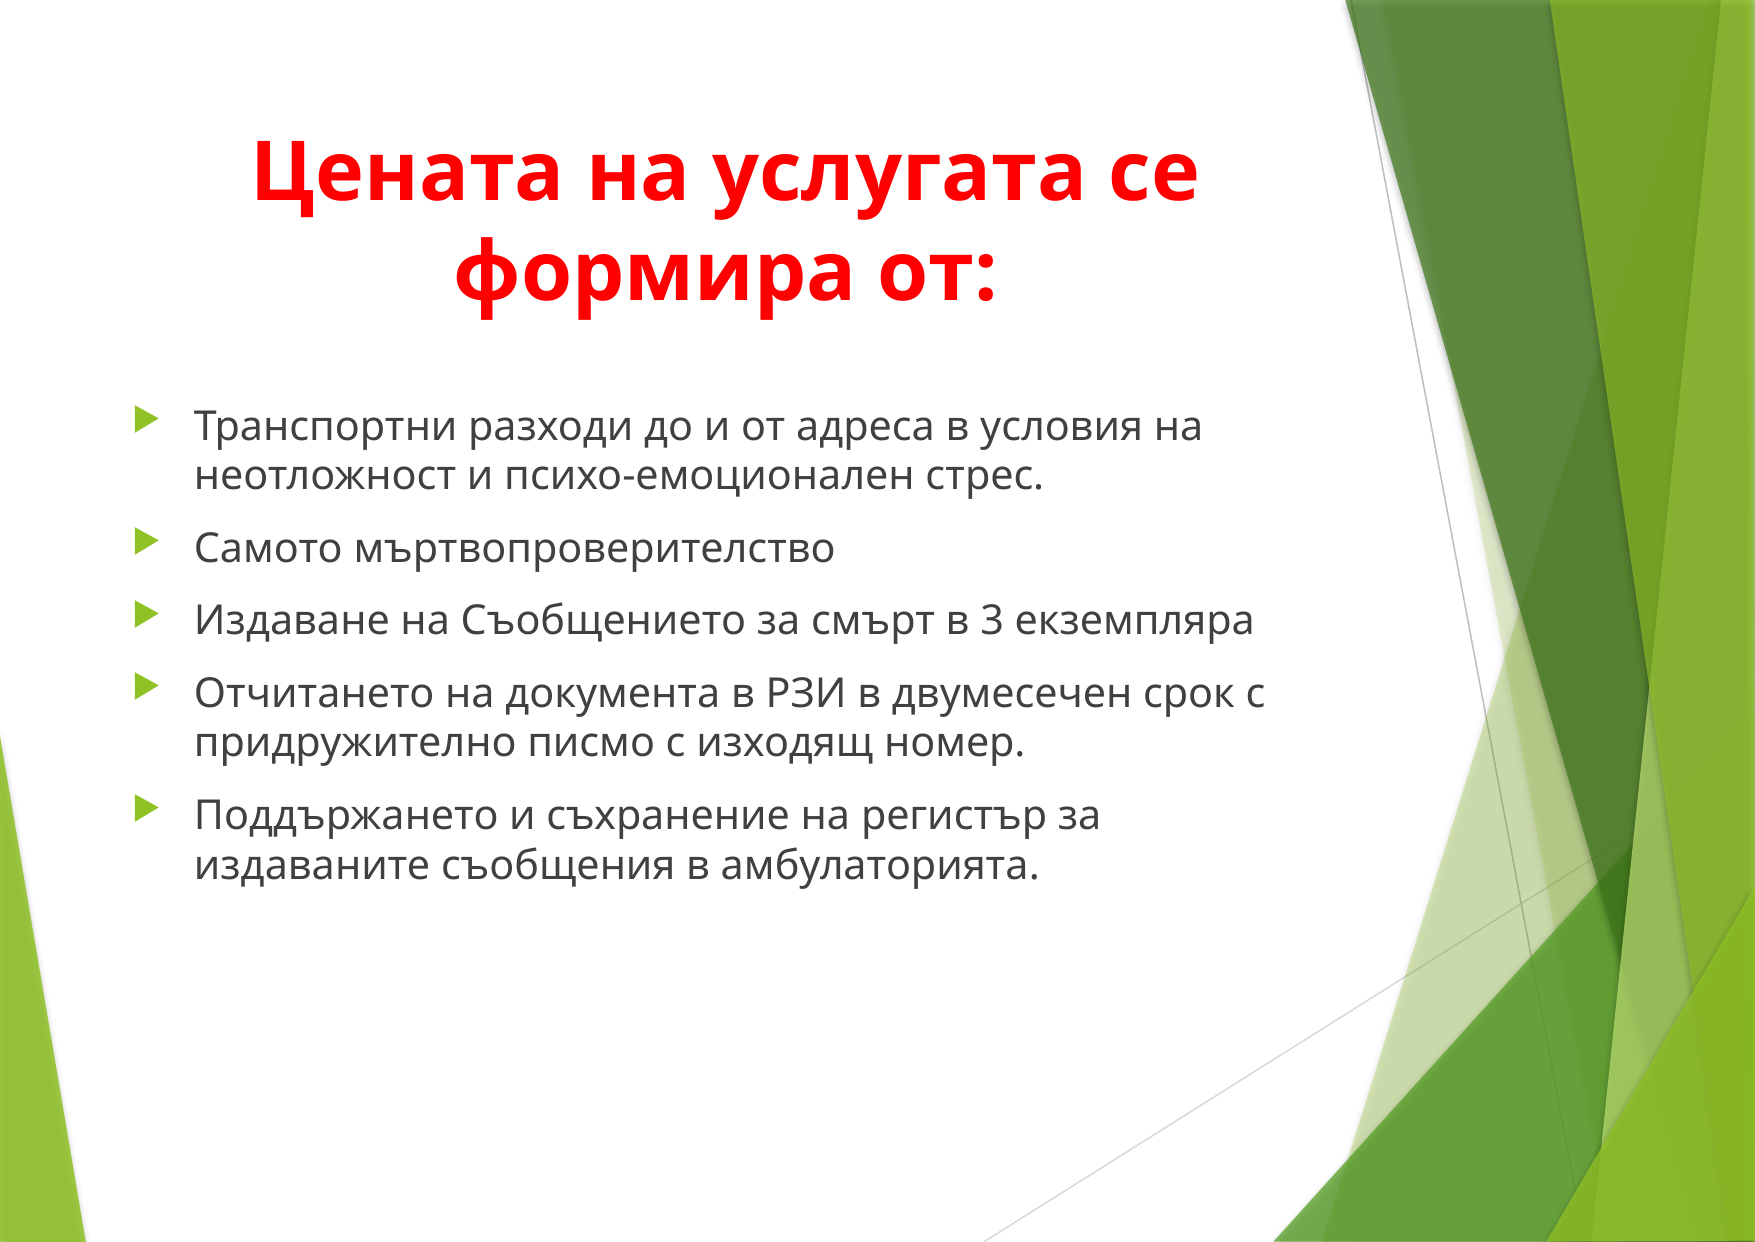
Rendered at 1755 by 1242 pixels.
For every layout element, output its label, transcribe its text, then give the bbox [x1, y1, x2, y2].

title Цената на услугата се формира от: [116, 110, 1335, 350]
list Транспортни разходи до и от адреса в условия на неотложност и психо-емоционален стрес. Самото мъртвопроверителство Издаване на Съобщението за смърт в 3 екземпляра Отчитането на документа в РЗИ в двумесечен срок с придружително писмо с изходящ номер. Поддържането и съхранение на регистър за издаваните съобщения в амбулаторията. [116, 391, 1335, 1094]
